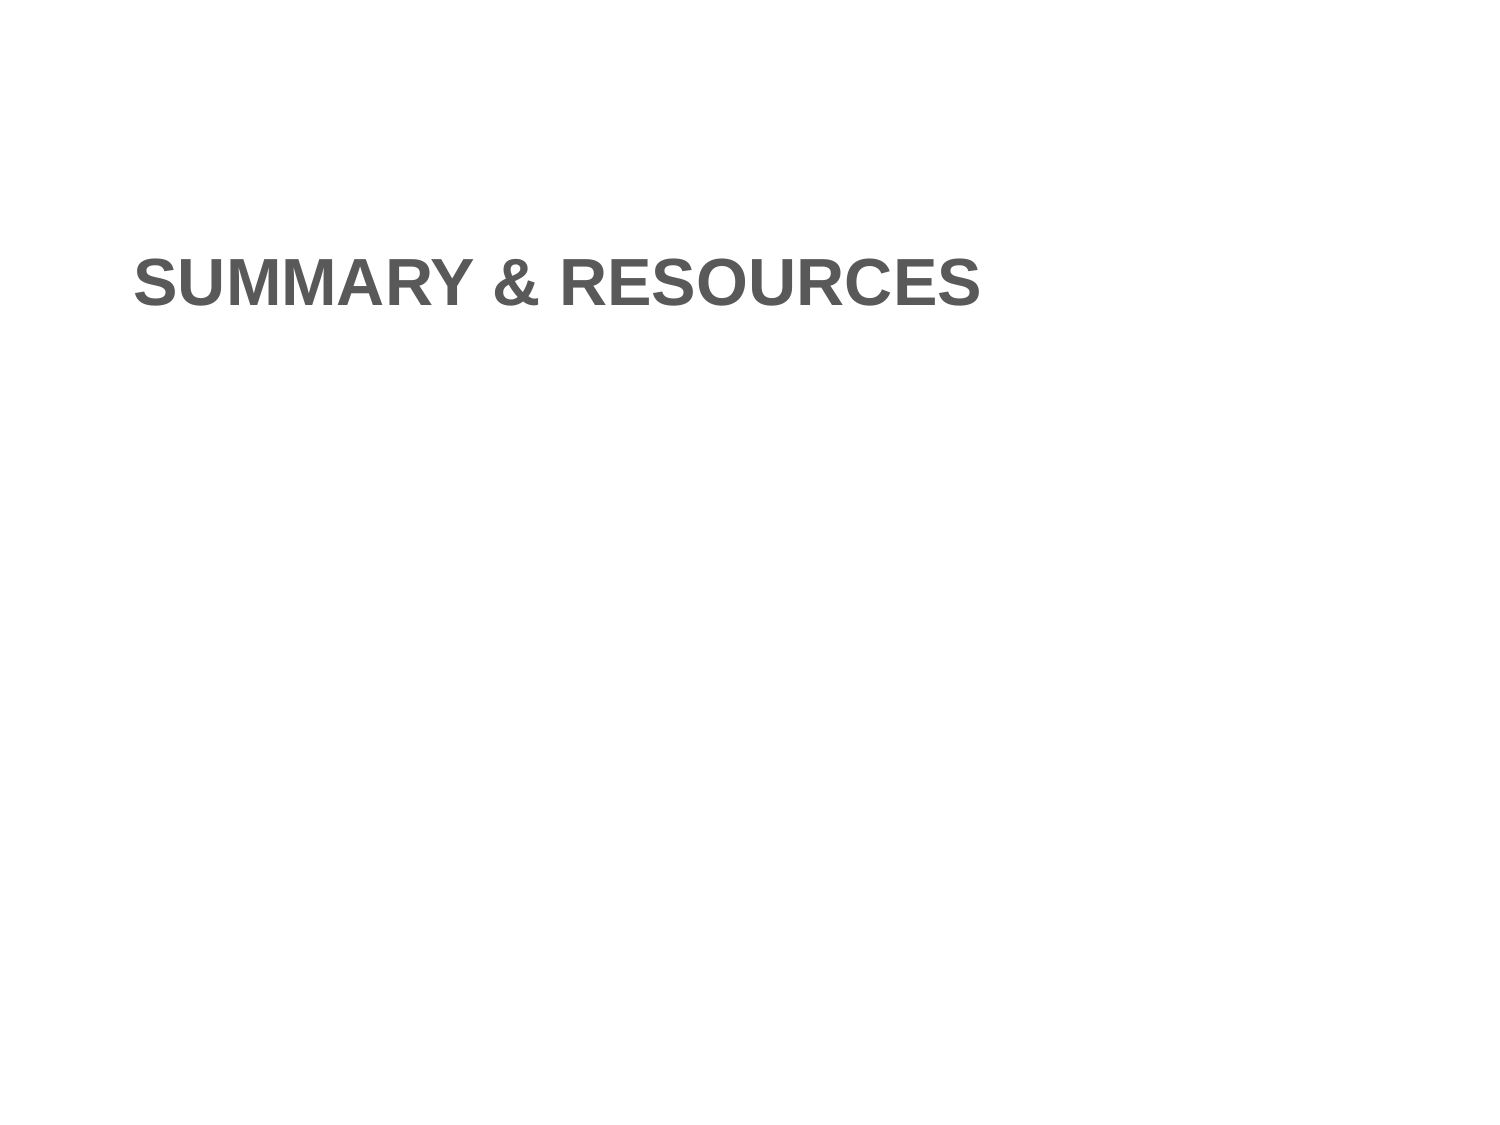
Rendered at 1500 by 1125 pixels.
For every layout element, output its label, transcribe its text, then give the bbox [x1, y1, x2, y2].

text_box Summary & Resources [118, 231, 1418, 355]
